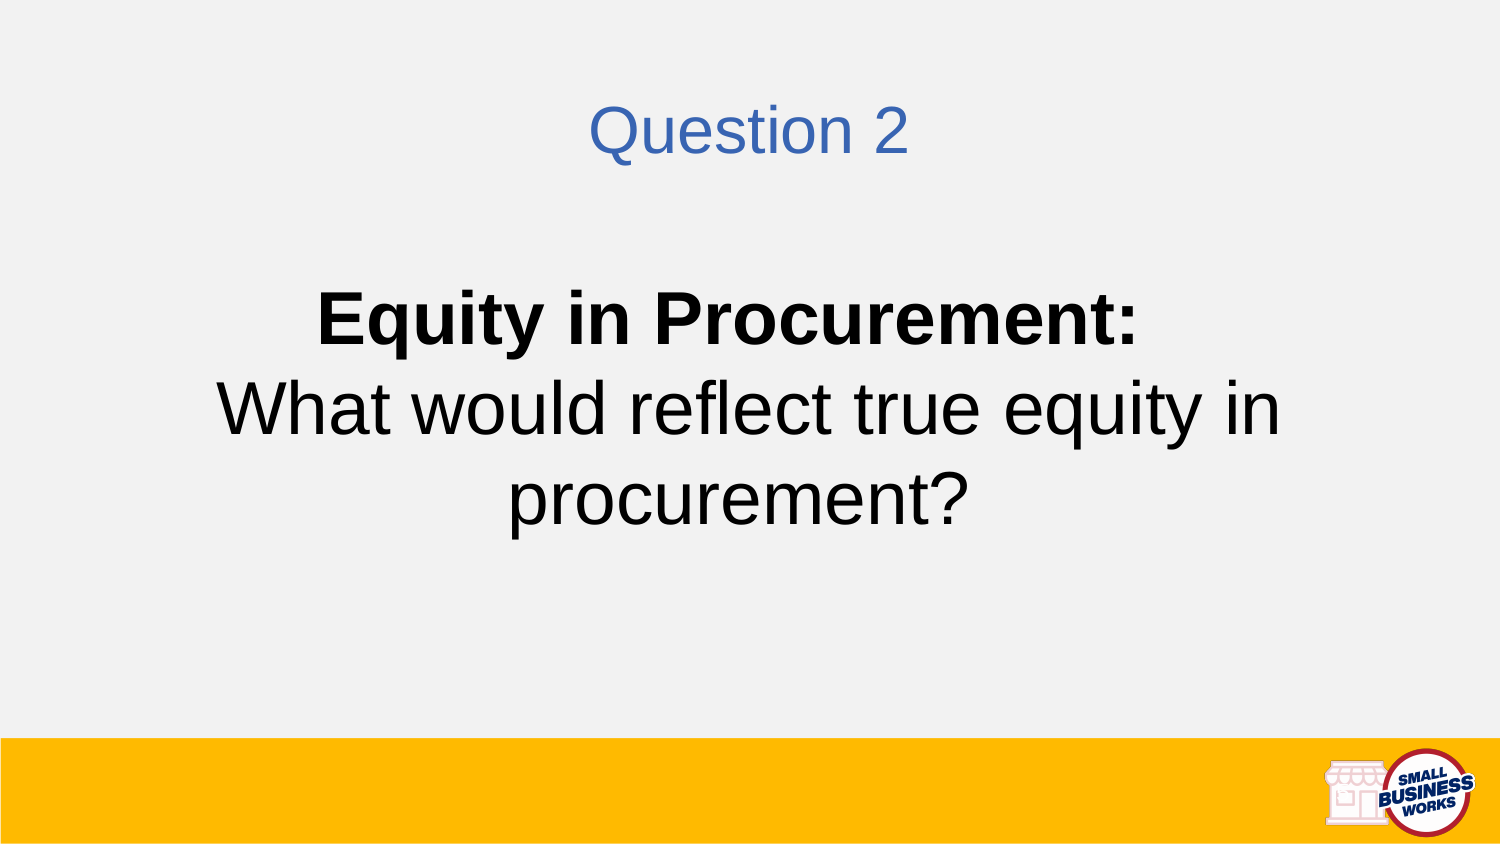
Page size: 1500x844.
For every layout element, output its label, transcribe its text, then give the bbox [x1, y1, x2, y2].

text_box Equity in Procurement: What would reflect true equity in procurement? [136, 261, 1363, 540]
picture [1308, 742, 1488, 844]
title Question 2 [112, 79, 1387, 185]
slide_number 5 [1050, 764, 1350, 818]
